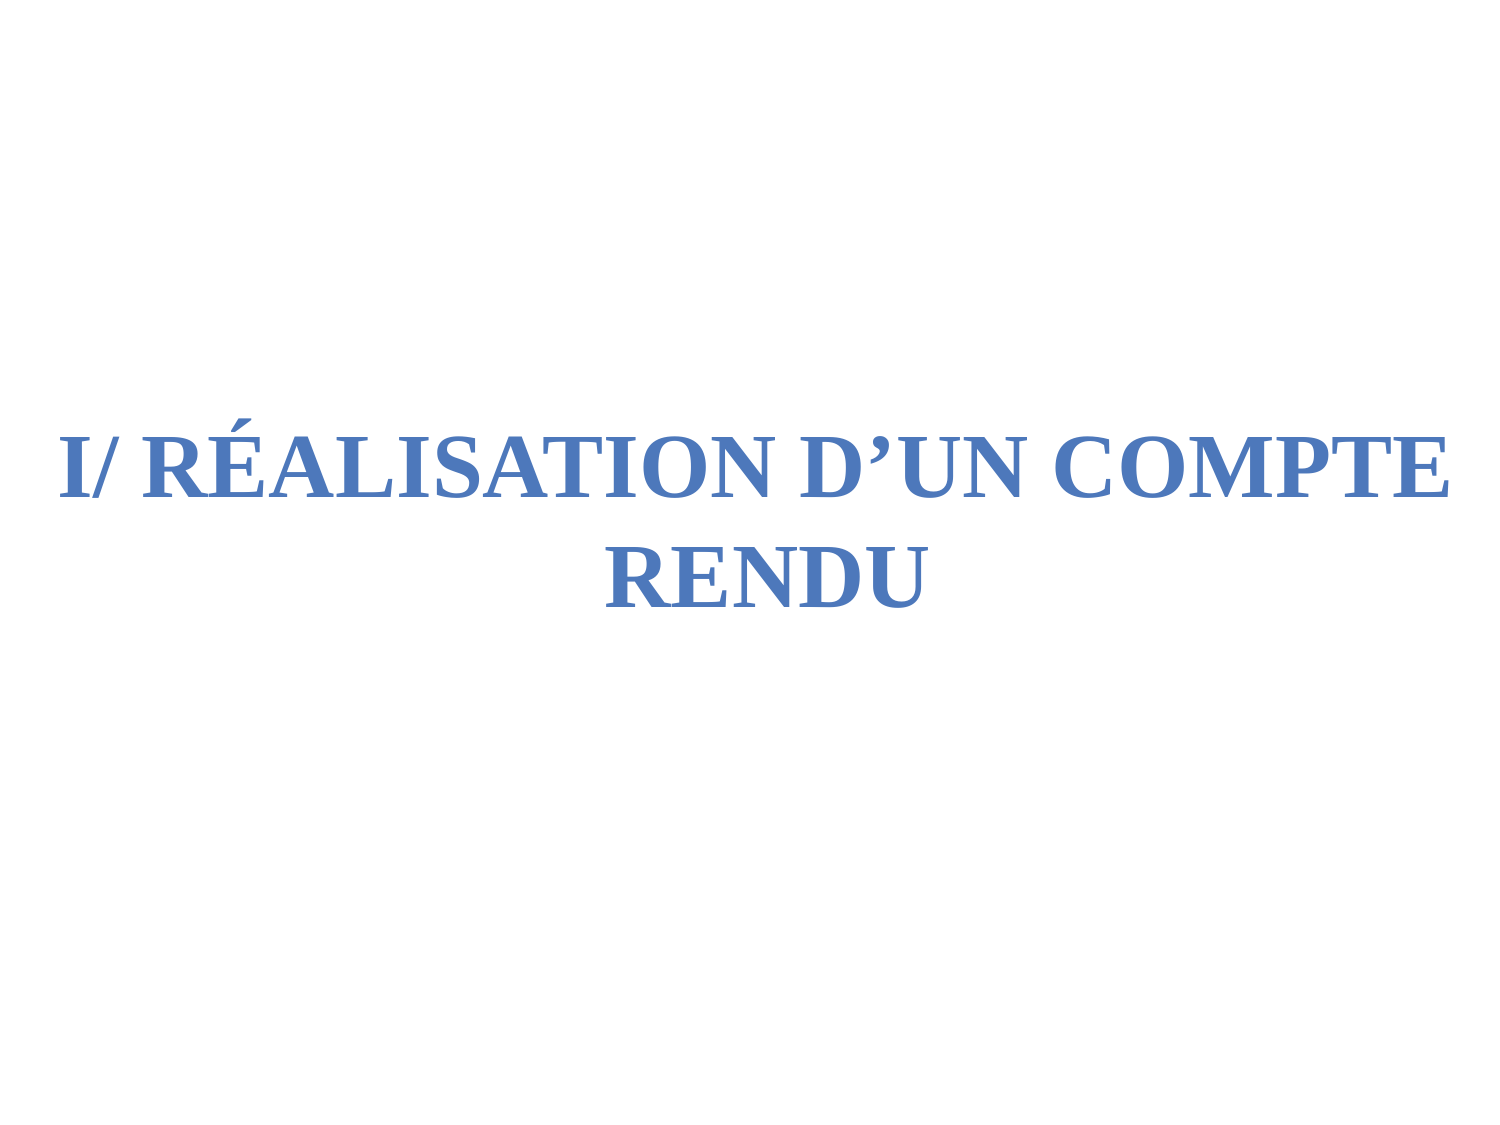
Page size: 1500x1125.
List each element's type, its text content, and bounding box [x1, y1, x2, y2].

text_box I/ Réalisation d’un compte rendu [42, 398, 1471, 634]
